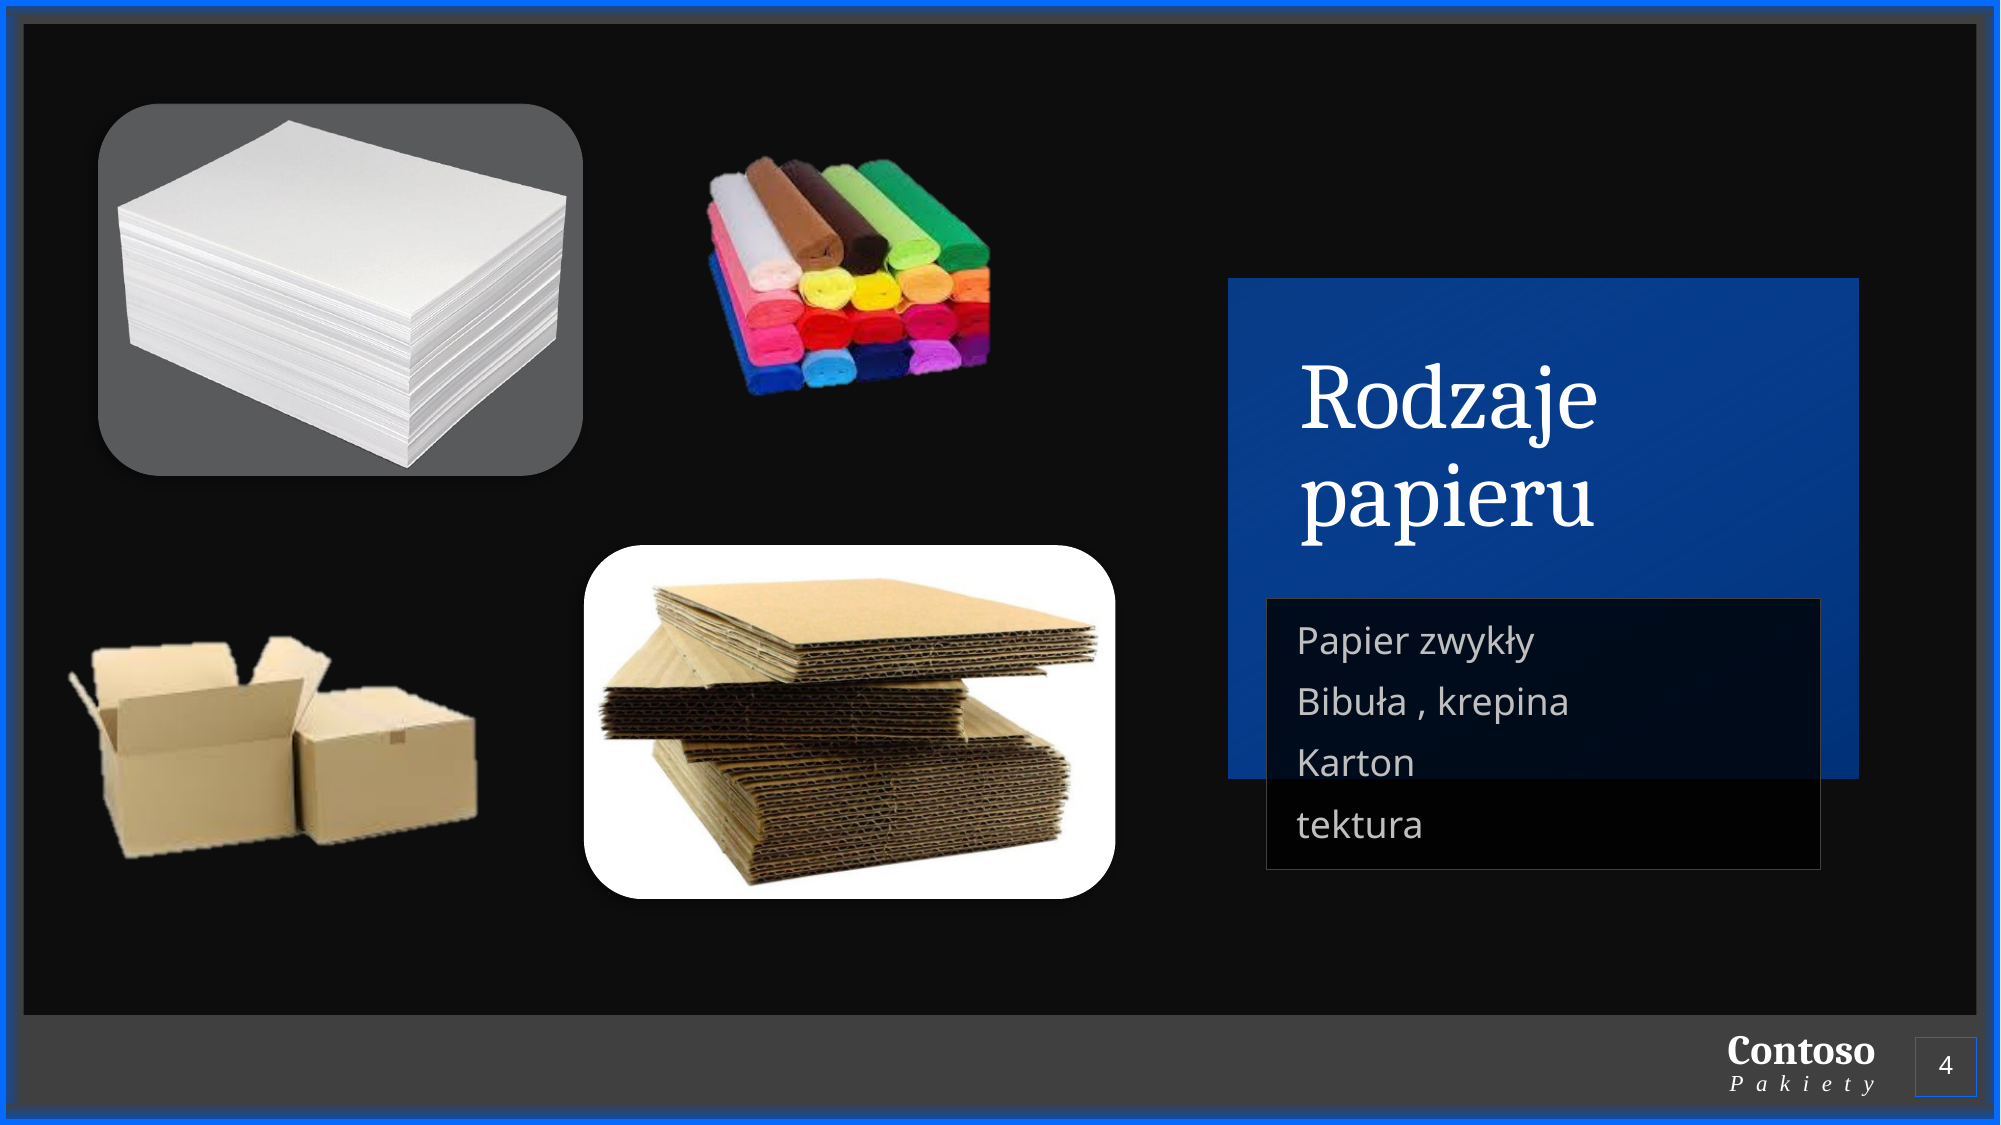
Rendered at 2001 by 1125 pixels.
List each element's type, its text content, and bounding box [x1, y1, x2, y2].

picture [97, 103, 584, 476]
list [673, 102, 1026, 455]
picture [583, 545, 1116, 900]
picture [7, 545, 537, 897]
slide_number 4 [1915, 1037, 1977, 1097]
subtitle Papier zwykły Bibuła , krepina Karton tektura [1266, 598, 1821, 870]
title Rodzaje papieru [1228, 278, 1859, 779]
